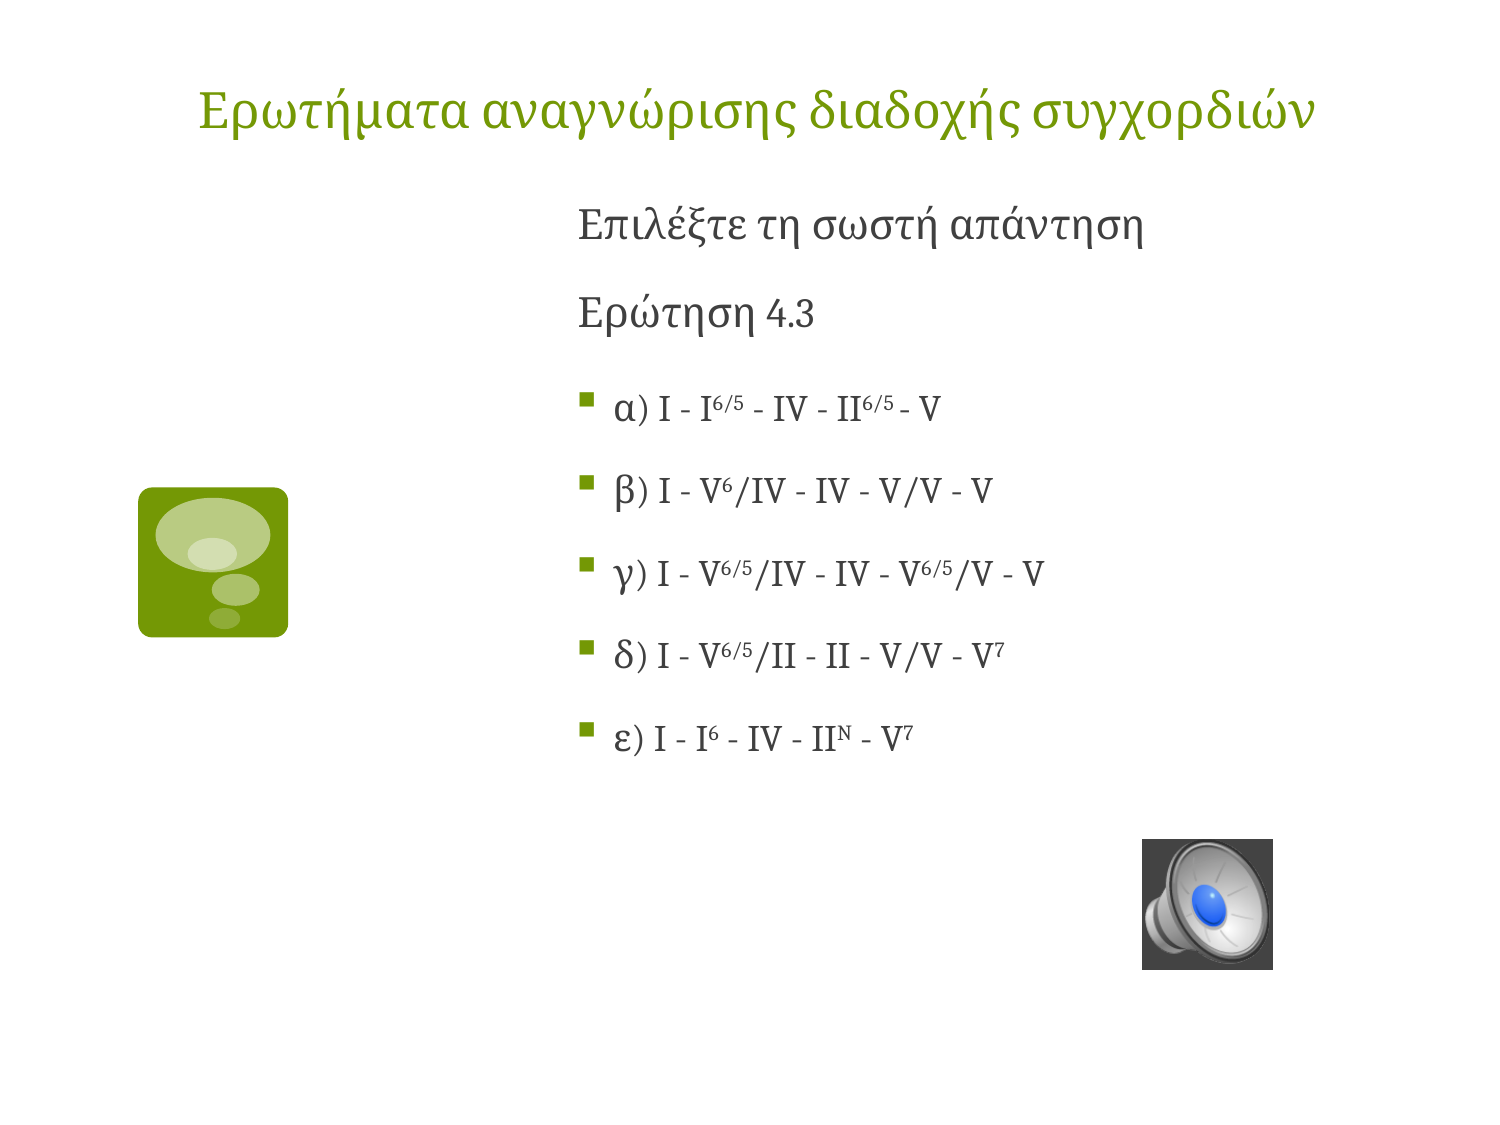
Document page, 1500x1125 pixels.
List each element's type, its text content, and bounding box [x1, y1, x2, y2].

list Επιλέξτε τη σωστή απάντηση Ερώτηση 4.3 [562, 190, 1375, 347]
picture [1140, 837, 1275, 972]
list α) I - I6/5 - IV - II6/5 - V β) I - V6/IV - IV - V/V - V γ) I - V6/5/IV - IV - V6/5/V - V δ) I - V6/5/II - II - V/V - V7 ε) I - I6 - IV - IIN - V7 [560, 376, 1375, 1005]
title Ερωτήματα αναγνώρισης διαδοχής συγχορδιών [131, 50, 1375, 168]
